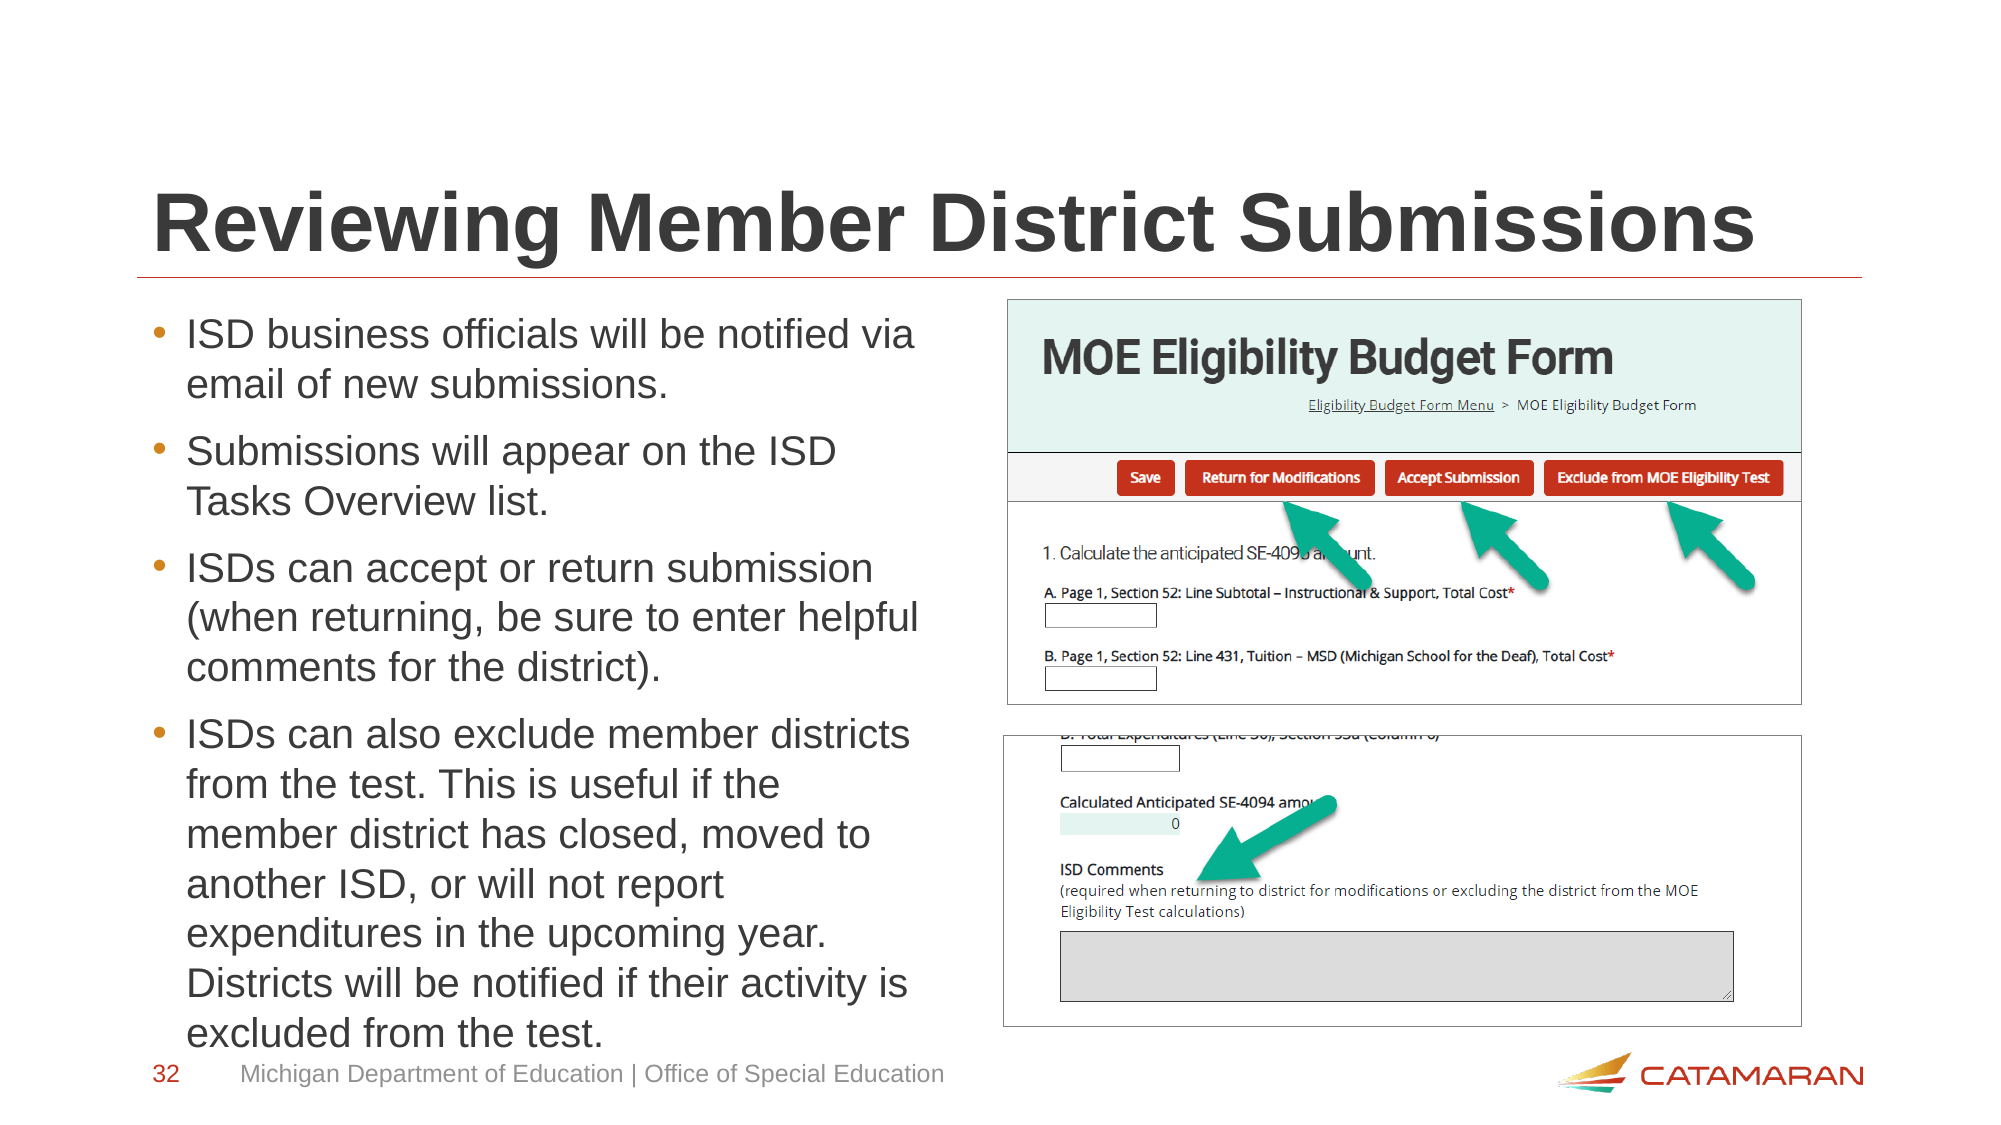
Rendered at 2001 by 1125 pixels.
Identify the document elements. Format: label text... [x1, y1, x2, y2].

slide_number 32 [137, 1042, 205, 1103]
footer Michigan Department of Education | Office of Special Education [225, 1042, 1484, 1103]
list ISD business officials will be notified via email of new submissions. Submissions will appear on the ISD Tasks Overview list. ISDs can accept or return submission (when returning, be sure to enter helpful comments for the district). ISDs can also exclude member districts from the test. This is useful if the member district has closed, moved to another ISD, or will not report expenditures in the upcoming year. Districts will be notified if their activity is excluded from the test. [137, 299, 954, 1066]
picture [1557, 1052, 1863, 1093]
picture [1003, 735, 1802, 1027]
picture [1007, 299, 1802, 705]
title Reviewing Member District Submissions [137, 59, 1863, 278]
